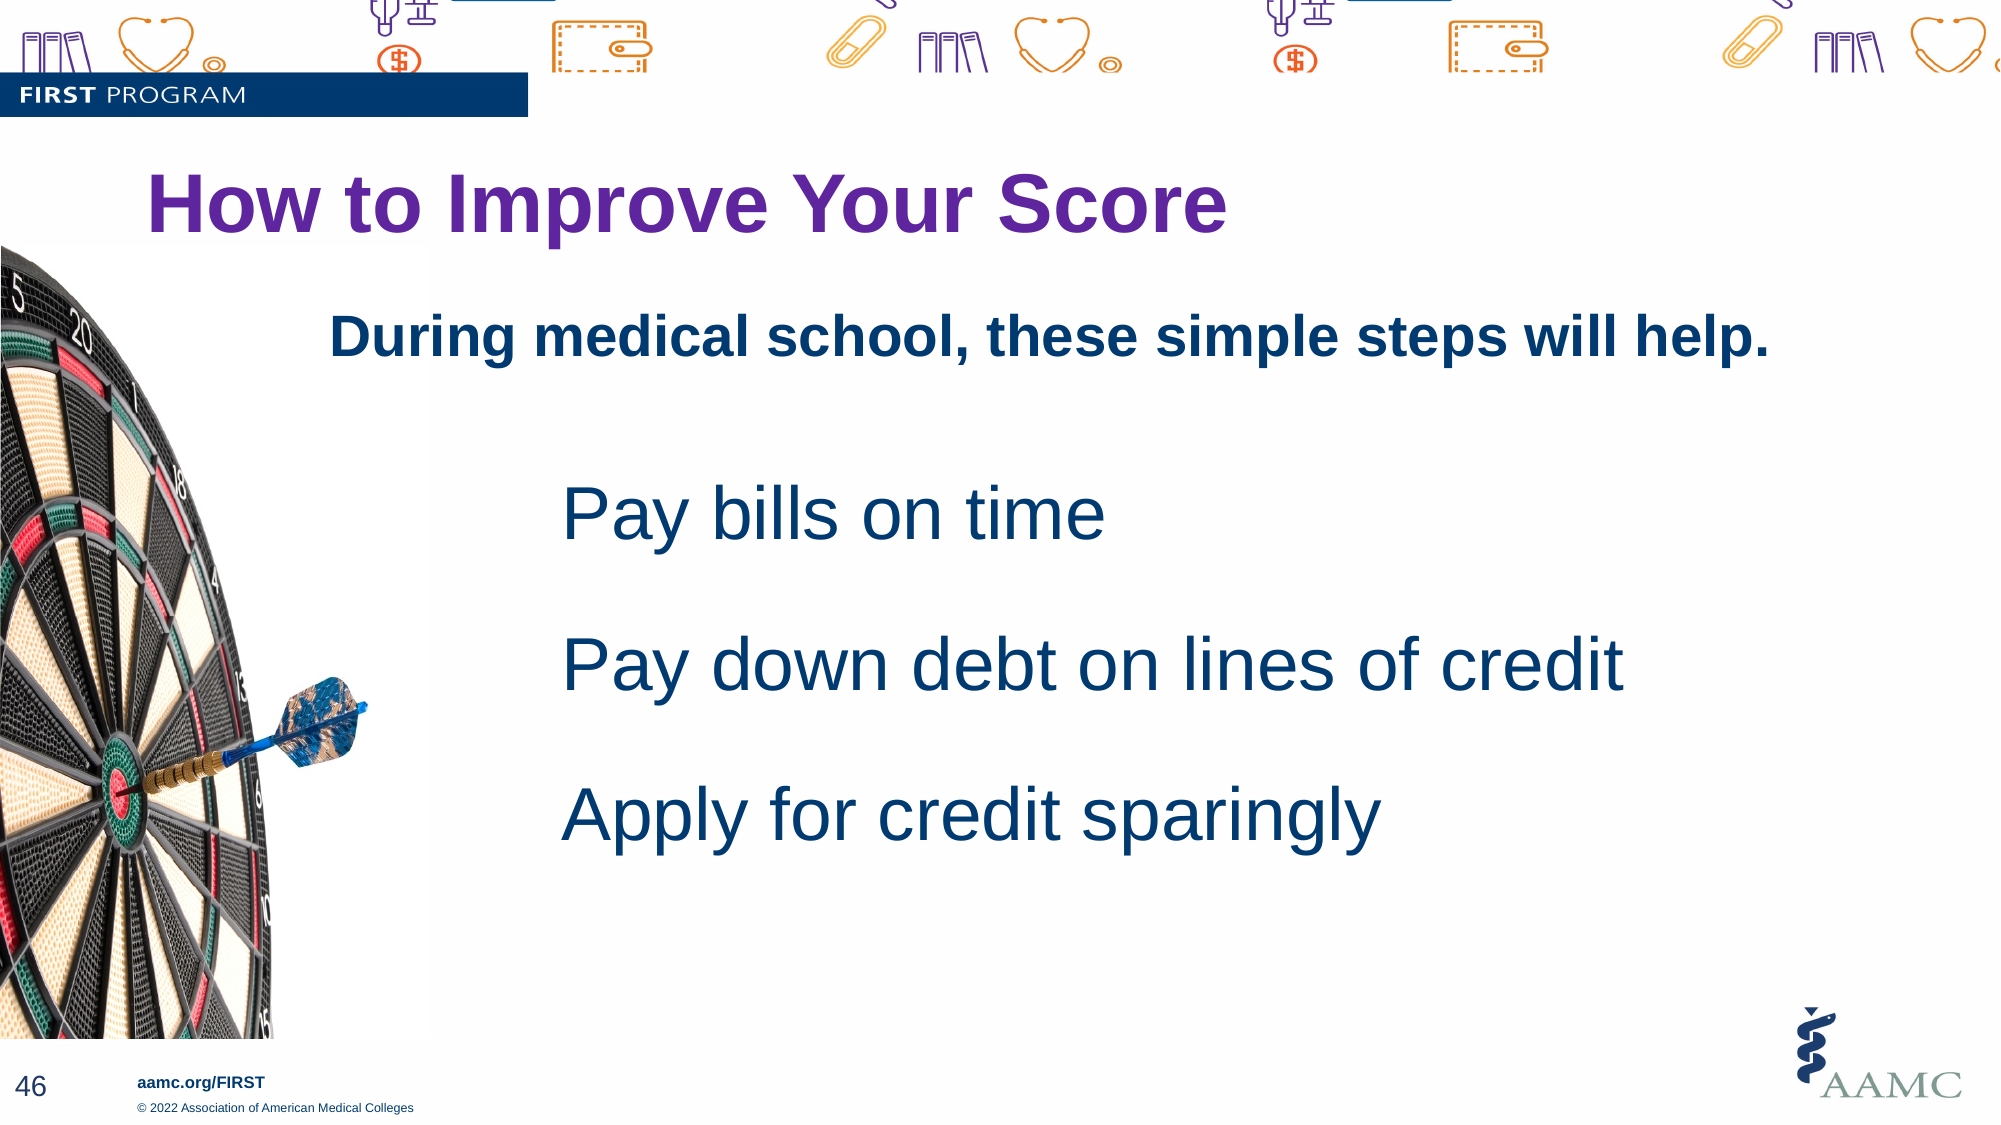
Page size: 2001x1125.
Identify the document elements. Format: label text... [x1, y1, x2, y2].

picture [0, 0, 2001, 1125]
text_box Pay bills on time Pay down debt on lines of credit Apply for credit sparingly [546, 457, 2000, 933]
title How to Improve Your Score [131, 96, 1857, 299]
list During medical school, these simple steps will help. [314, 299, 1890, 1054]
